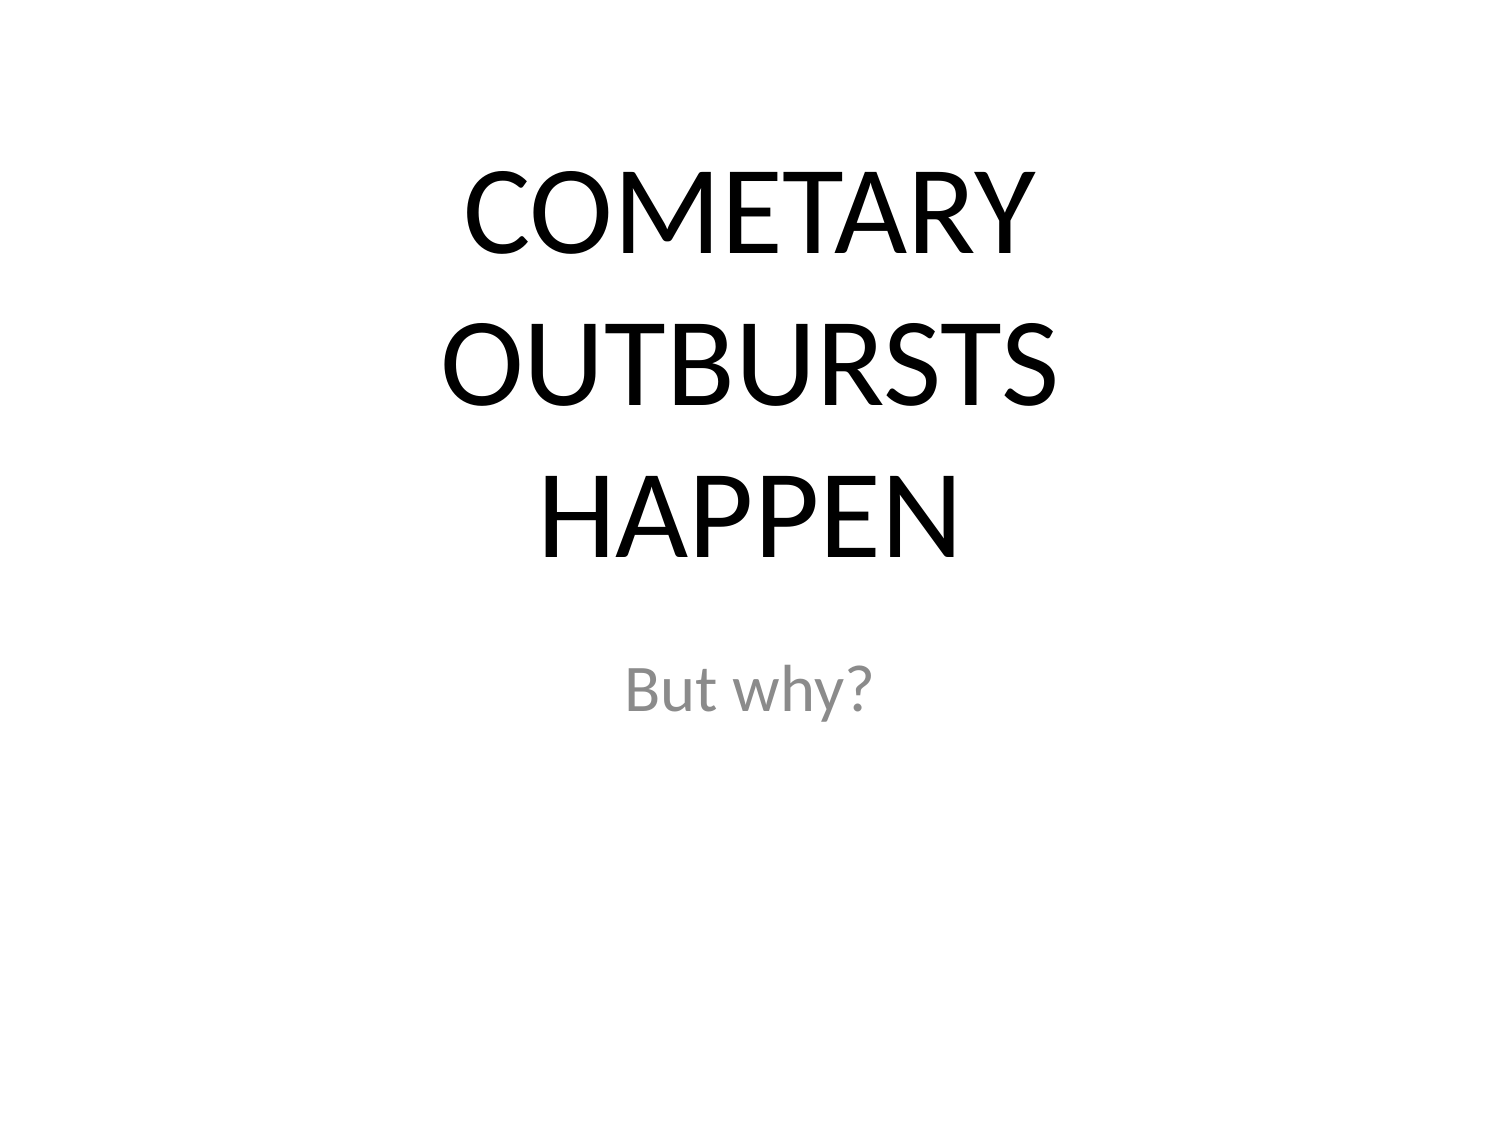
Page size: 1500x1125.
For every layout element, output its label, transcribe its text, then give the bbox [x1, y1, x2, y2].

subtitle But why? [225, 637, 1275, 925]
title COMETARY OUTBURSTS HAPPEN [112, 119, 1388, 591]
